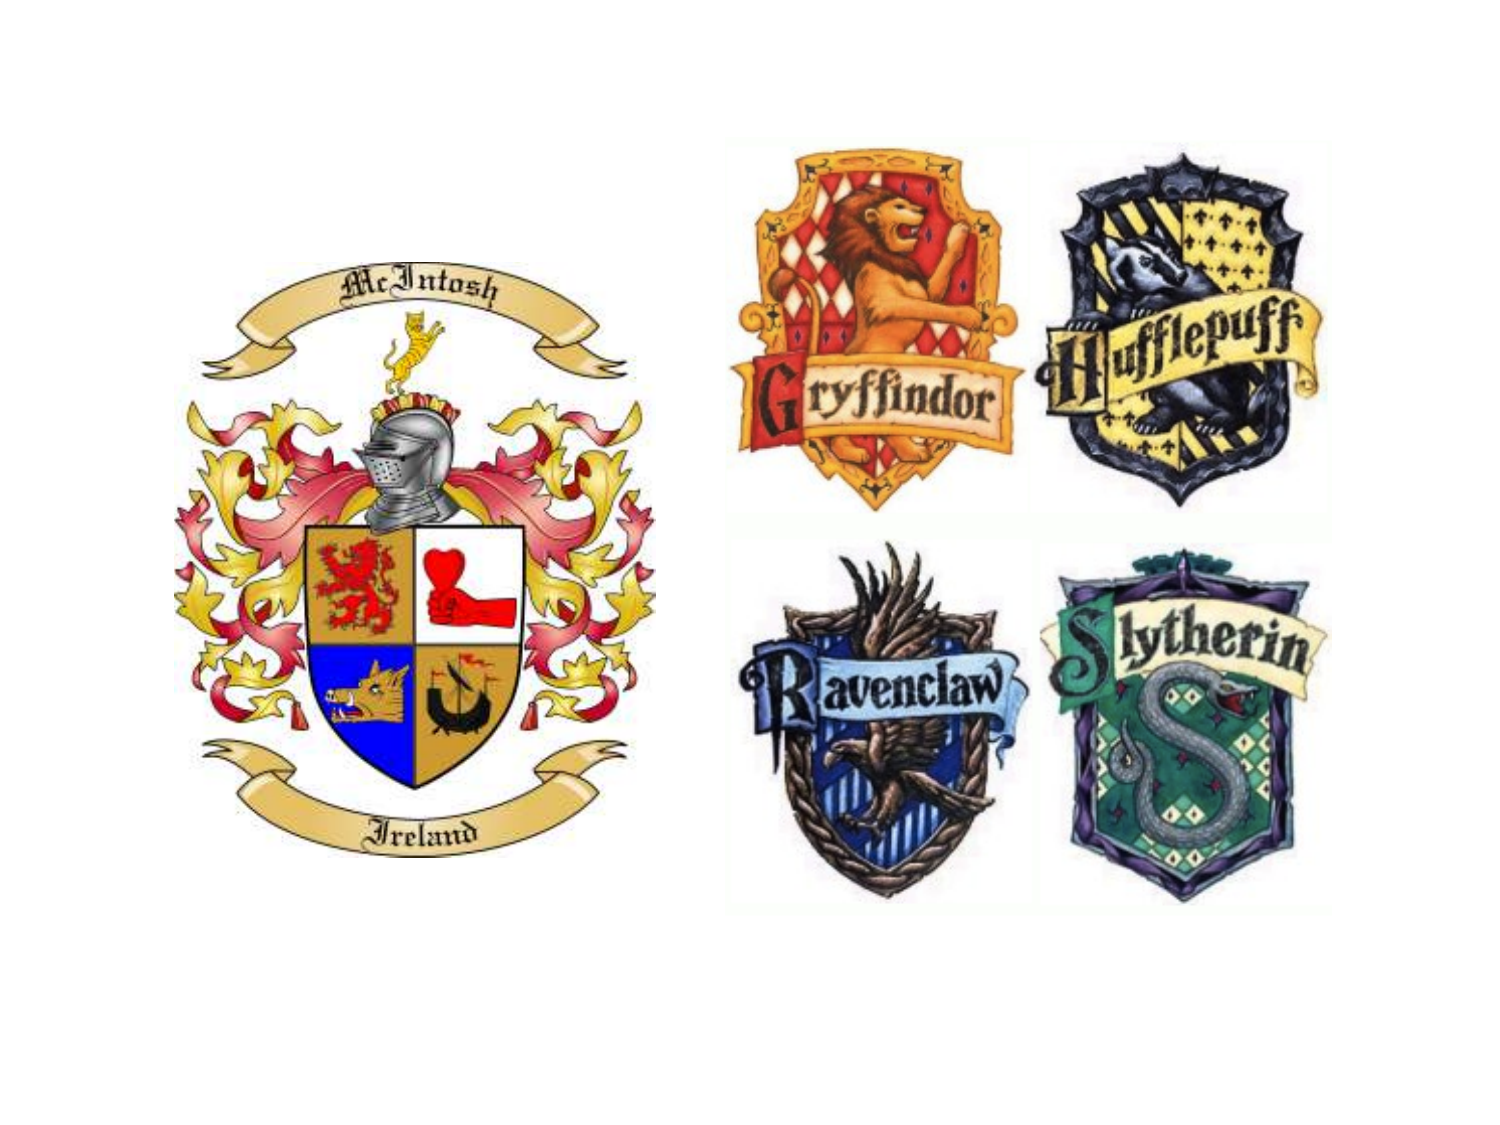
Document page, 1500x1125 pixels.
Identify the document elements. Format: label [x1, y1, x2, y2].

picture [724, 137, 1333, 918]
picture [174, 262, 656, 859]
